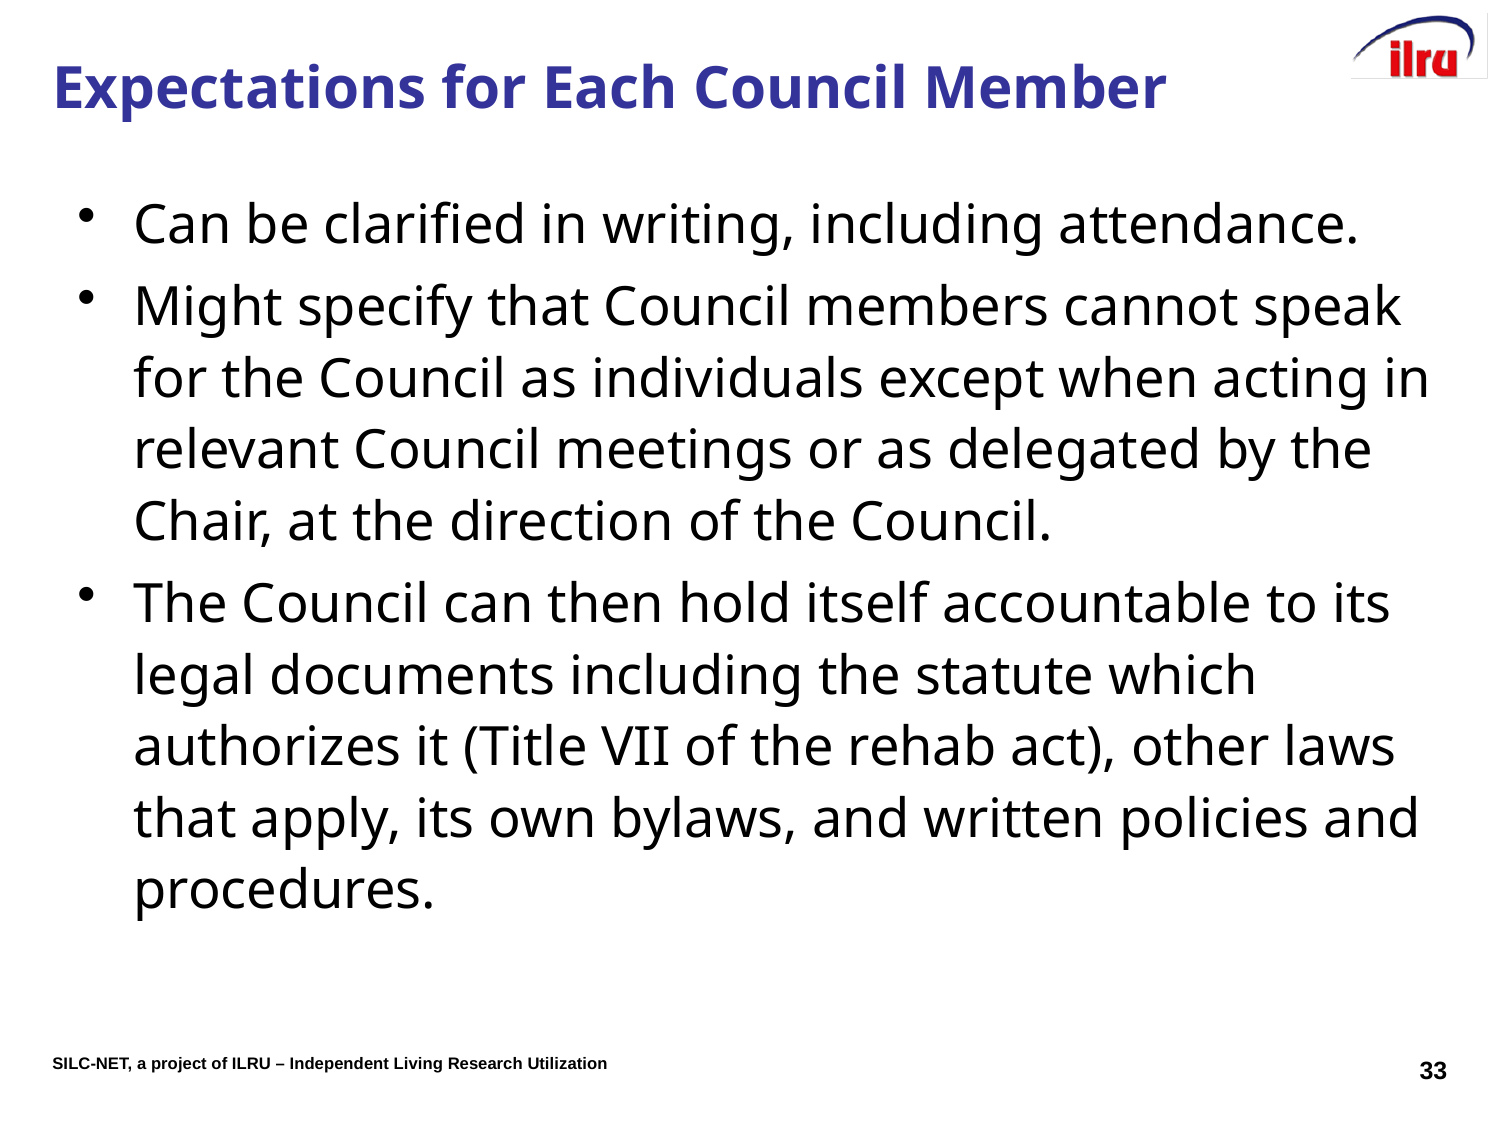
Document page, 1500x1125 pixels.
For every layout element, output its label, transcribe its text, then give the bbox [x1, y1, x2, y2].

title Expectations for Each Council Member [37, 19, 1363, 151]
picture [1350, 12, 1488, 79]
slide_number 33 [1074, 1047, 1463, 1088]
list Can be clarified in writing, including attendance. Might specify that Council members cannot speak for the Council as individuals except when acting in relevant Council meetings or as delegated by the Chair, at the direction of the Council. The Council can then hold itself accountable to its legal documents including the statute which authorizes it (Title VII of the rehab act), other laws that apply, its own bylaws, and written policies and procedures. [62, 174, 1451, 988]
